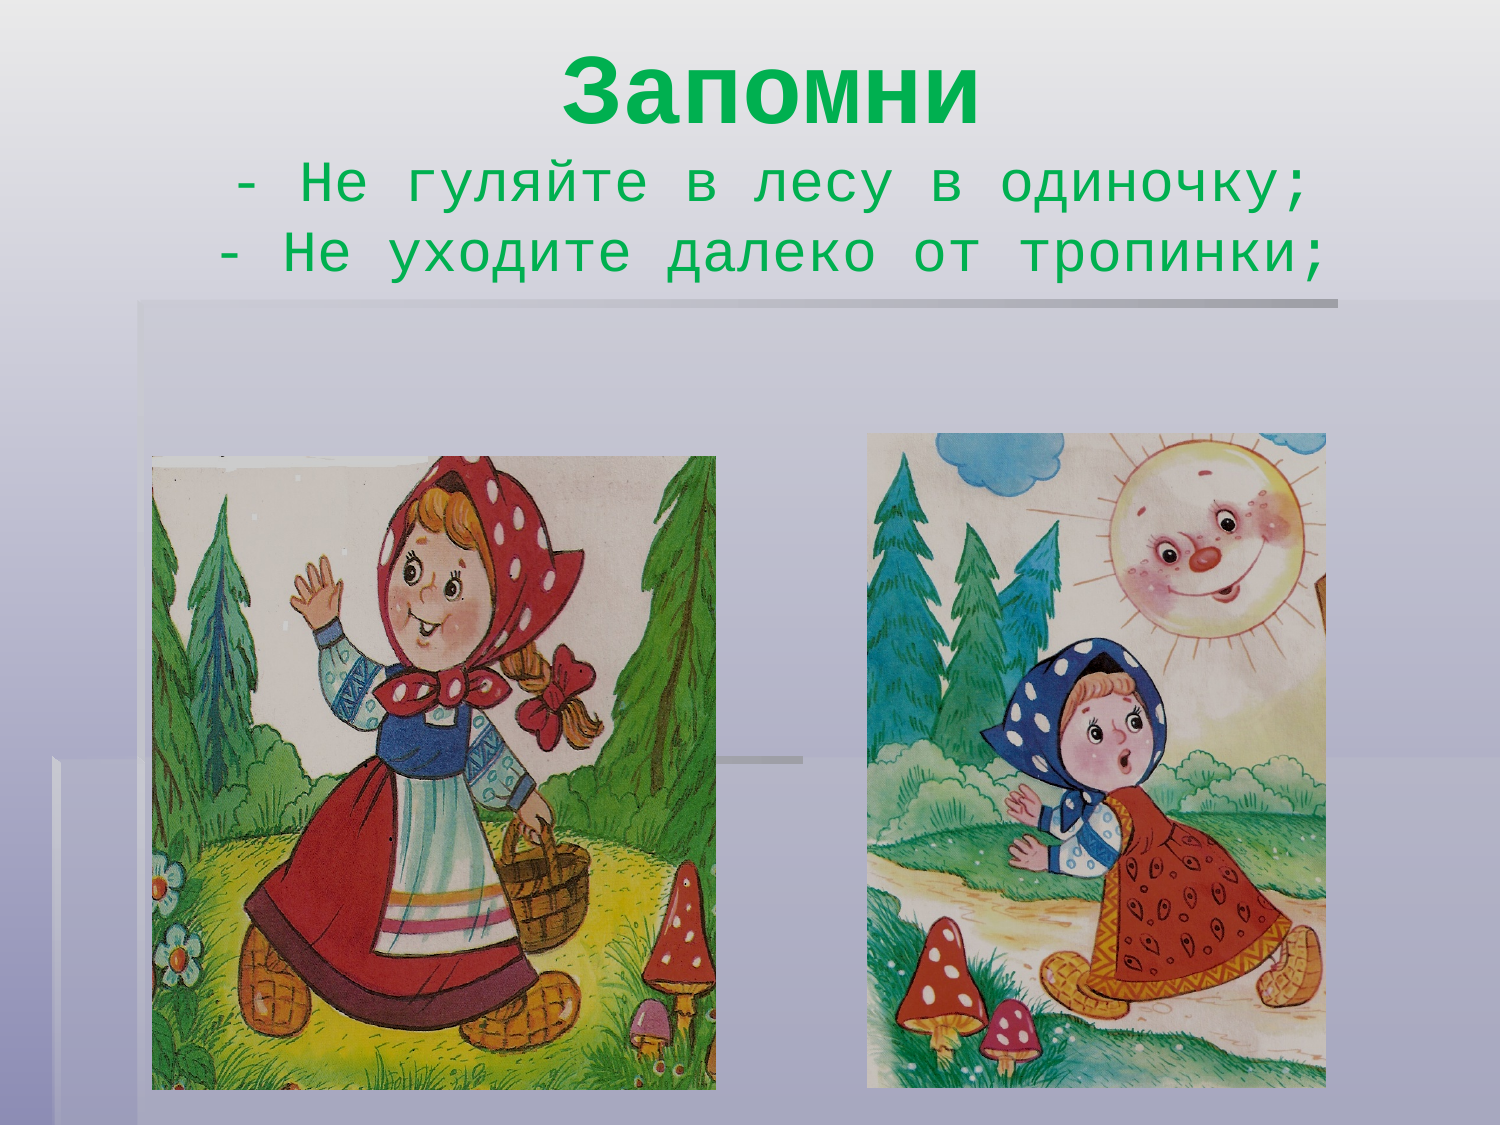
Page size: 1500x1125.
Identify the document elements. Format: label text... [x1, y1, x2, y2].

title Запомни - Не гуляйте в лесу в одиночку; - Не уходите далеко от тропинки; [93, 39, 1451, 458]
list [866, 433, 1327, 1088]
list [152, 456, 716, 1091]
